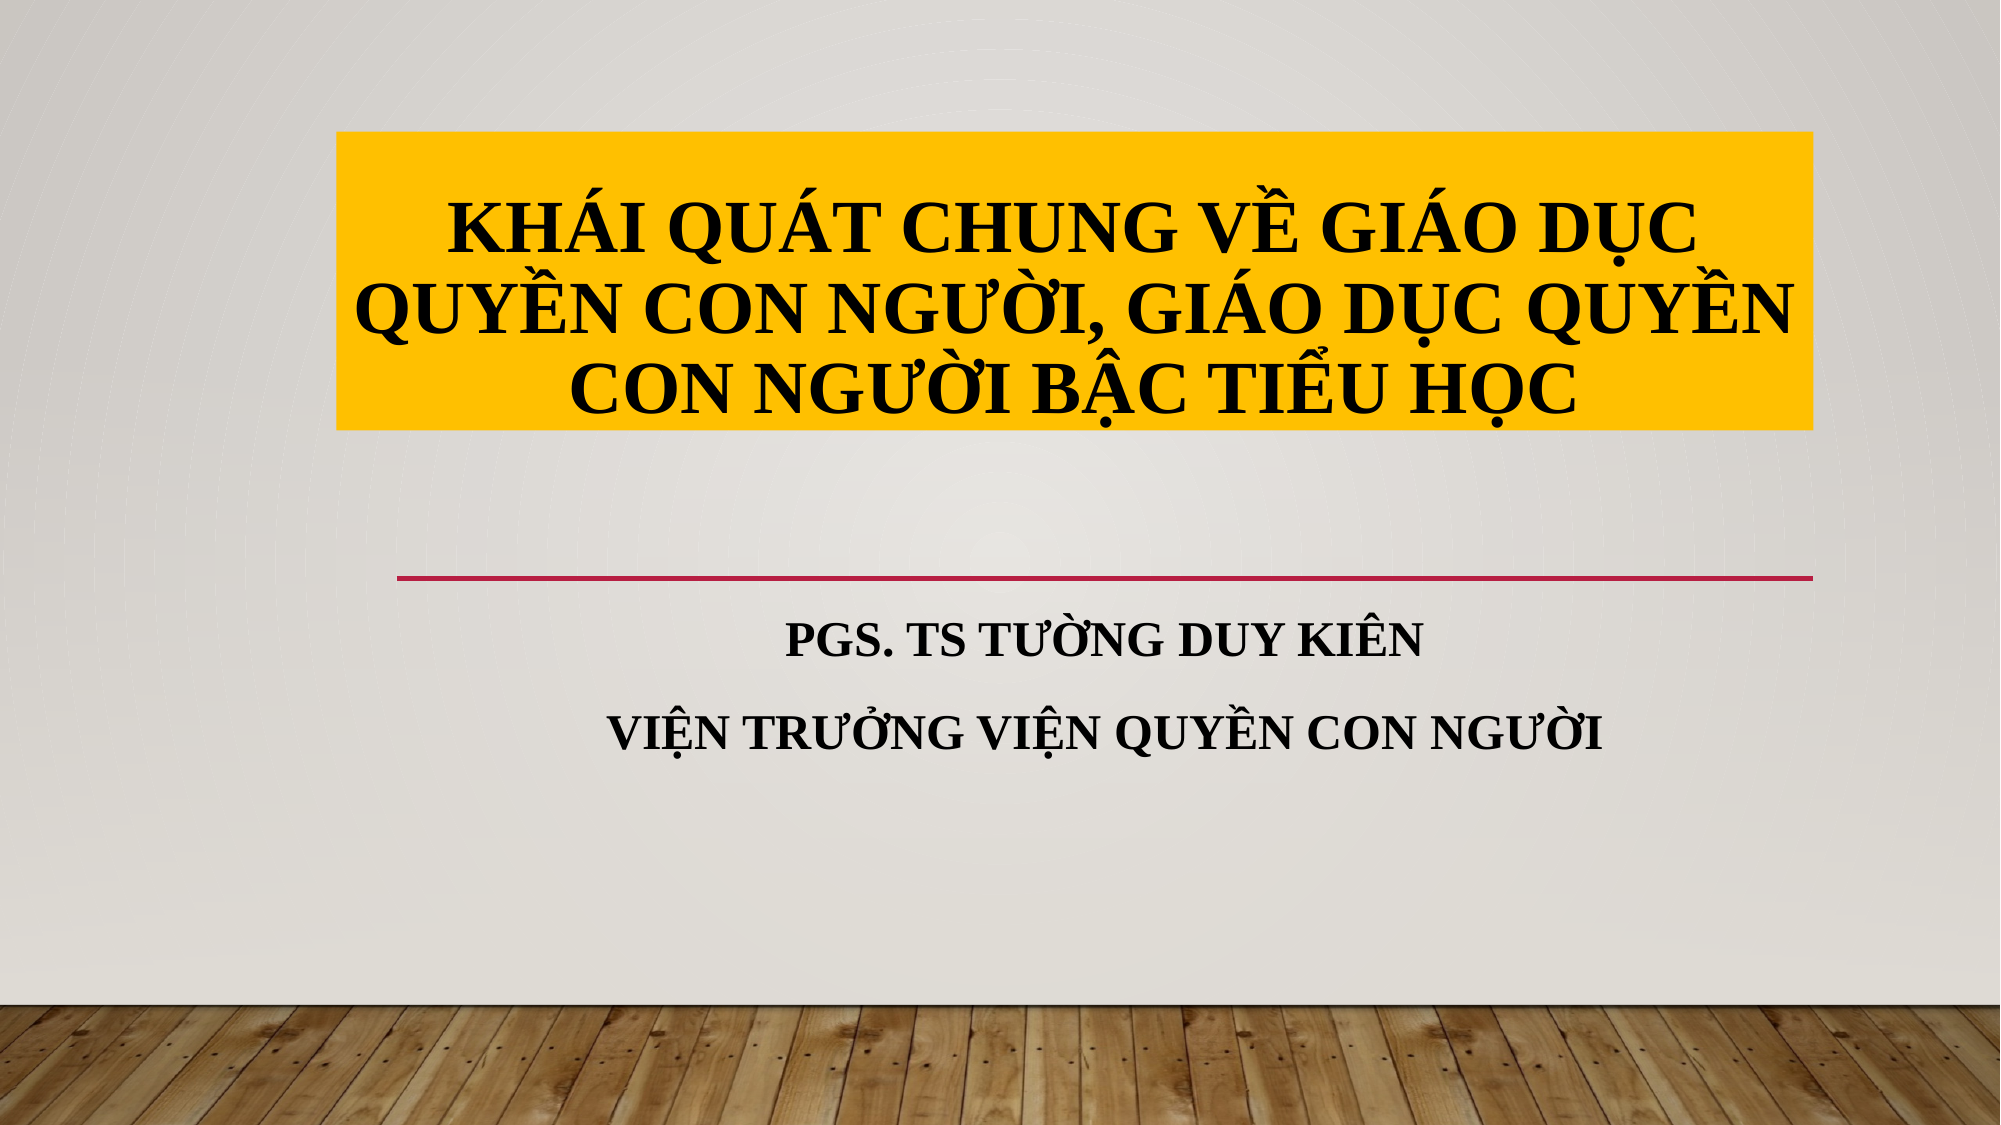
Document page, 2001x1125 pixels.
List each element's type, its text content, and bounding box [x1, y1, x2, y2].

picture [0, 1005, 2000, 1125]
subtitle PGS. TS TƯỜNG DUY KIÊN VIỆN TRƯỞNG VIỆN QUYỀN CON NGƯỜI [396, 579, 1814, 779]
title KHÁI QUÁT CHUNG VỀ GIÁO DỤC QUYỀN CON NGƯỜI, GIÁO DỤC QUYỀN CON NGƯỜI BẬC TIỂU HỌC [336, 131, 1814, 431]
